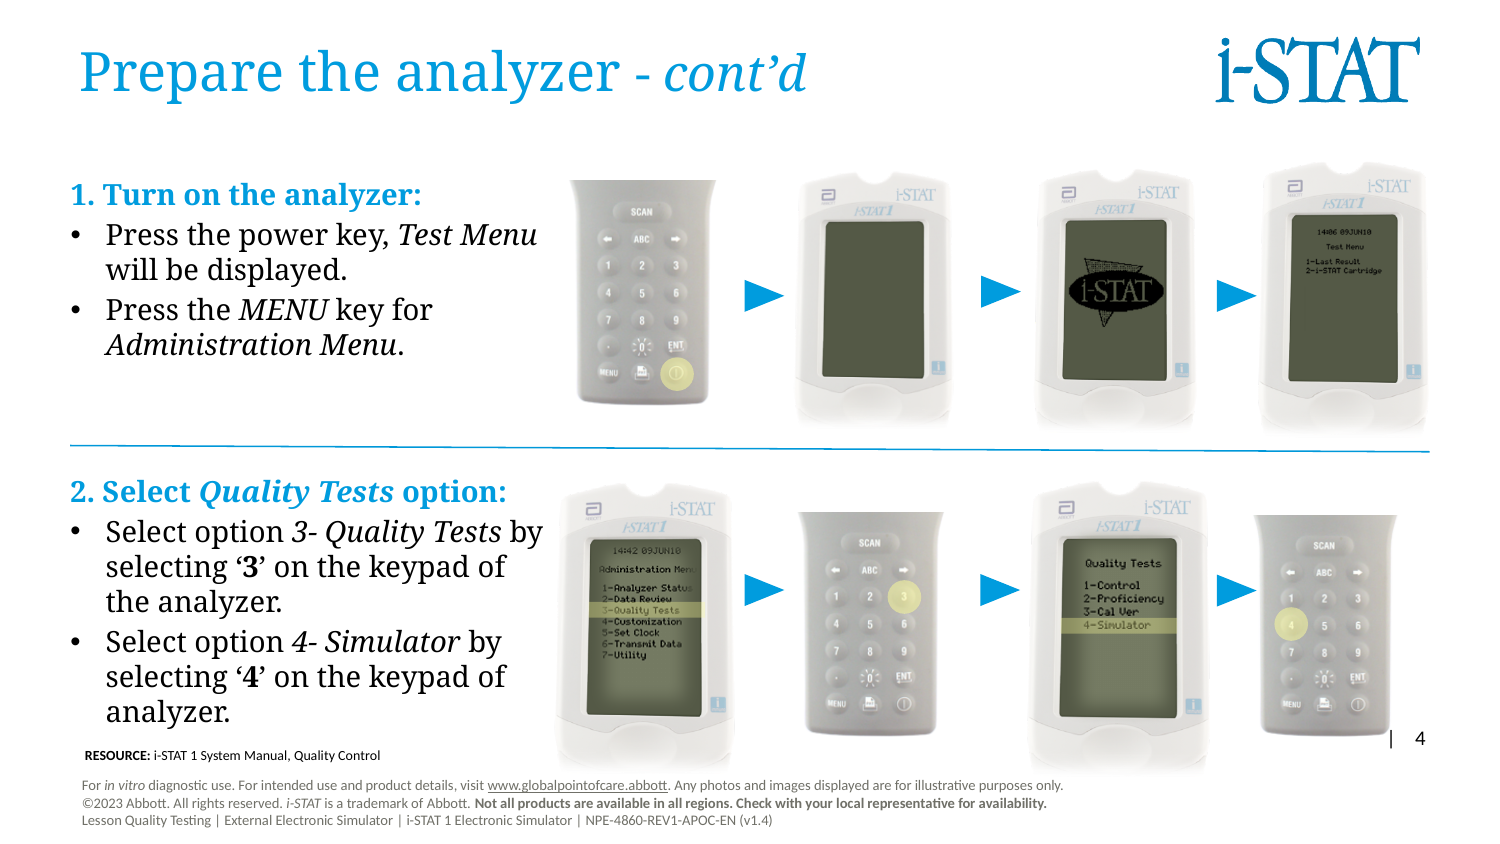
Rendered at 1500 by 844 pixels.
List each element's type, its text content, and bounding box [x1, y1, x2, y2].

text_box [69, 445, 1430, 452]
picture [1223, 514, 1423, 748]
picture [1214, 36, 1420, 104]
picture [767, 511, 969, 748]
picture [1022, 160, 1208, 442]
text_box 2. Select Quality Tests option: Select option 3- Quality Tests by selecting ‘3’ on the keypad of the analyzer. Select option 4- Simulator by selecting ‘4’ on the keypad of analyzer. [70, 472, 541, 739]
text_box [979, 273, 1017, 310]
picture [783, 163, 965, 438]
picture [1347, 53, 1358, 69]
picture [1294, 36, 1336, 41]
picture [1317, 36, 1355, 99]
picture [1245, 151, 1441, 447]
title Prepare the analyzer - cont’d [79, 44, 1211, 109]
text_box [1014, 471, 1223, 787]
picture [1358, 36, 1390, 99]
slide_number | 4 [1347, 714, 1441, 760]
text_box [542, 472, 748, 784]
text_box [746, 278, 777, 314]
picture [539, 180, 742, 417]
list 1. Turn on the analyzer: Press the power key, Test Menu will be displayed. Press the MENU key for Administration Menu. [70, 176, 568, 425]
text_box [1214, 277, 1240, 314]
text_box [978, 572, 1008, 609]
picture [1376, 36, 1417, 41]
text_box [751, 574, 762, 606]
text_box RESOURCE: i-STAT 1 System Manual, Quality Control [70, 739, 537, 771]
